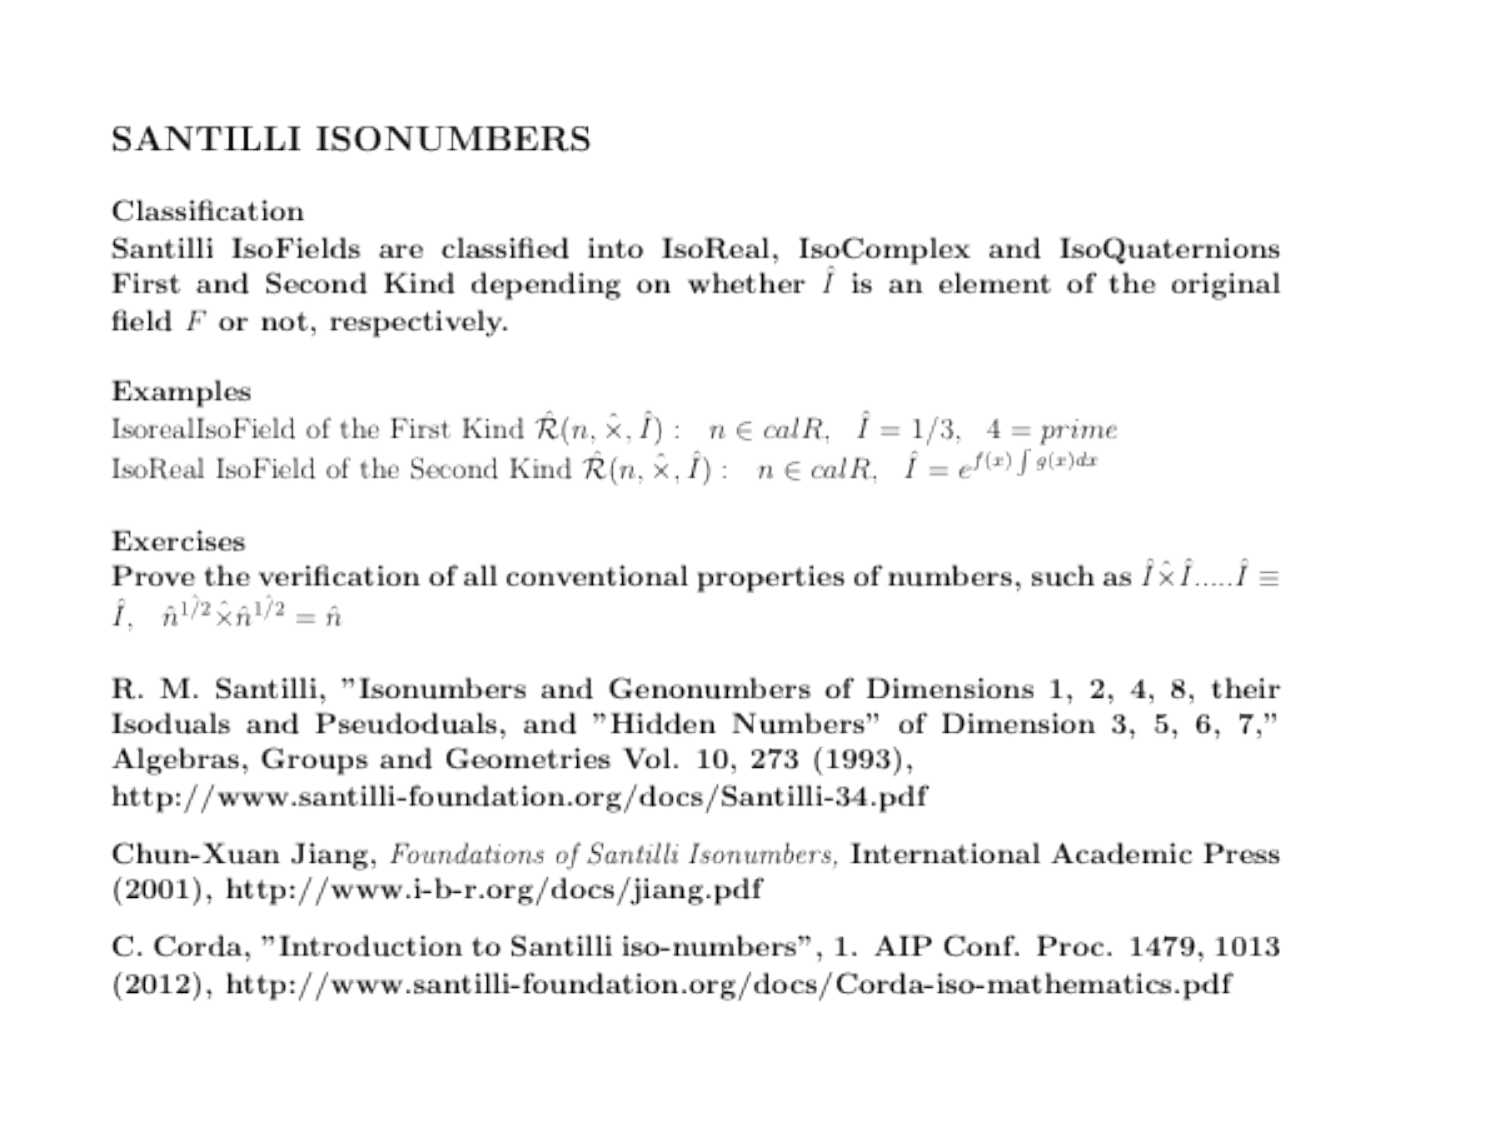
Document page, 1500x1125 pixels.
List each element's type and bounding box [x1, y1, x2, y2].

list [0, 0, 1500, 1125]
